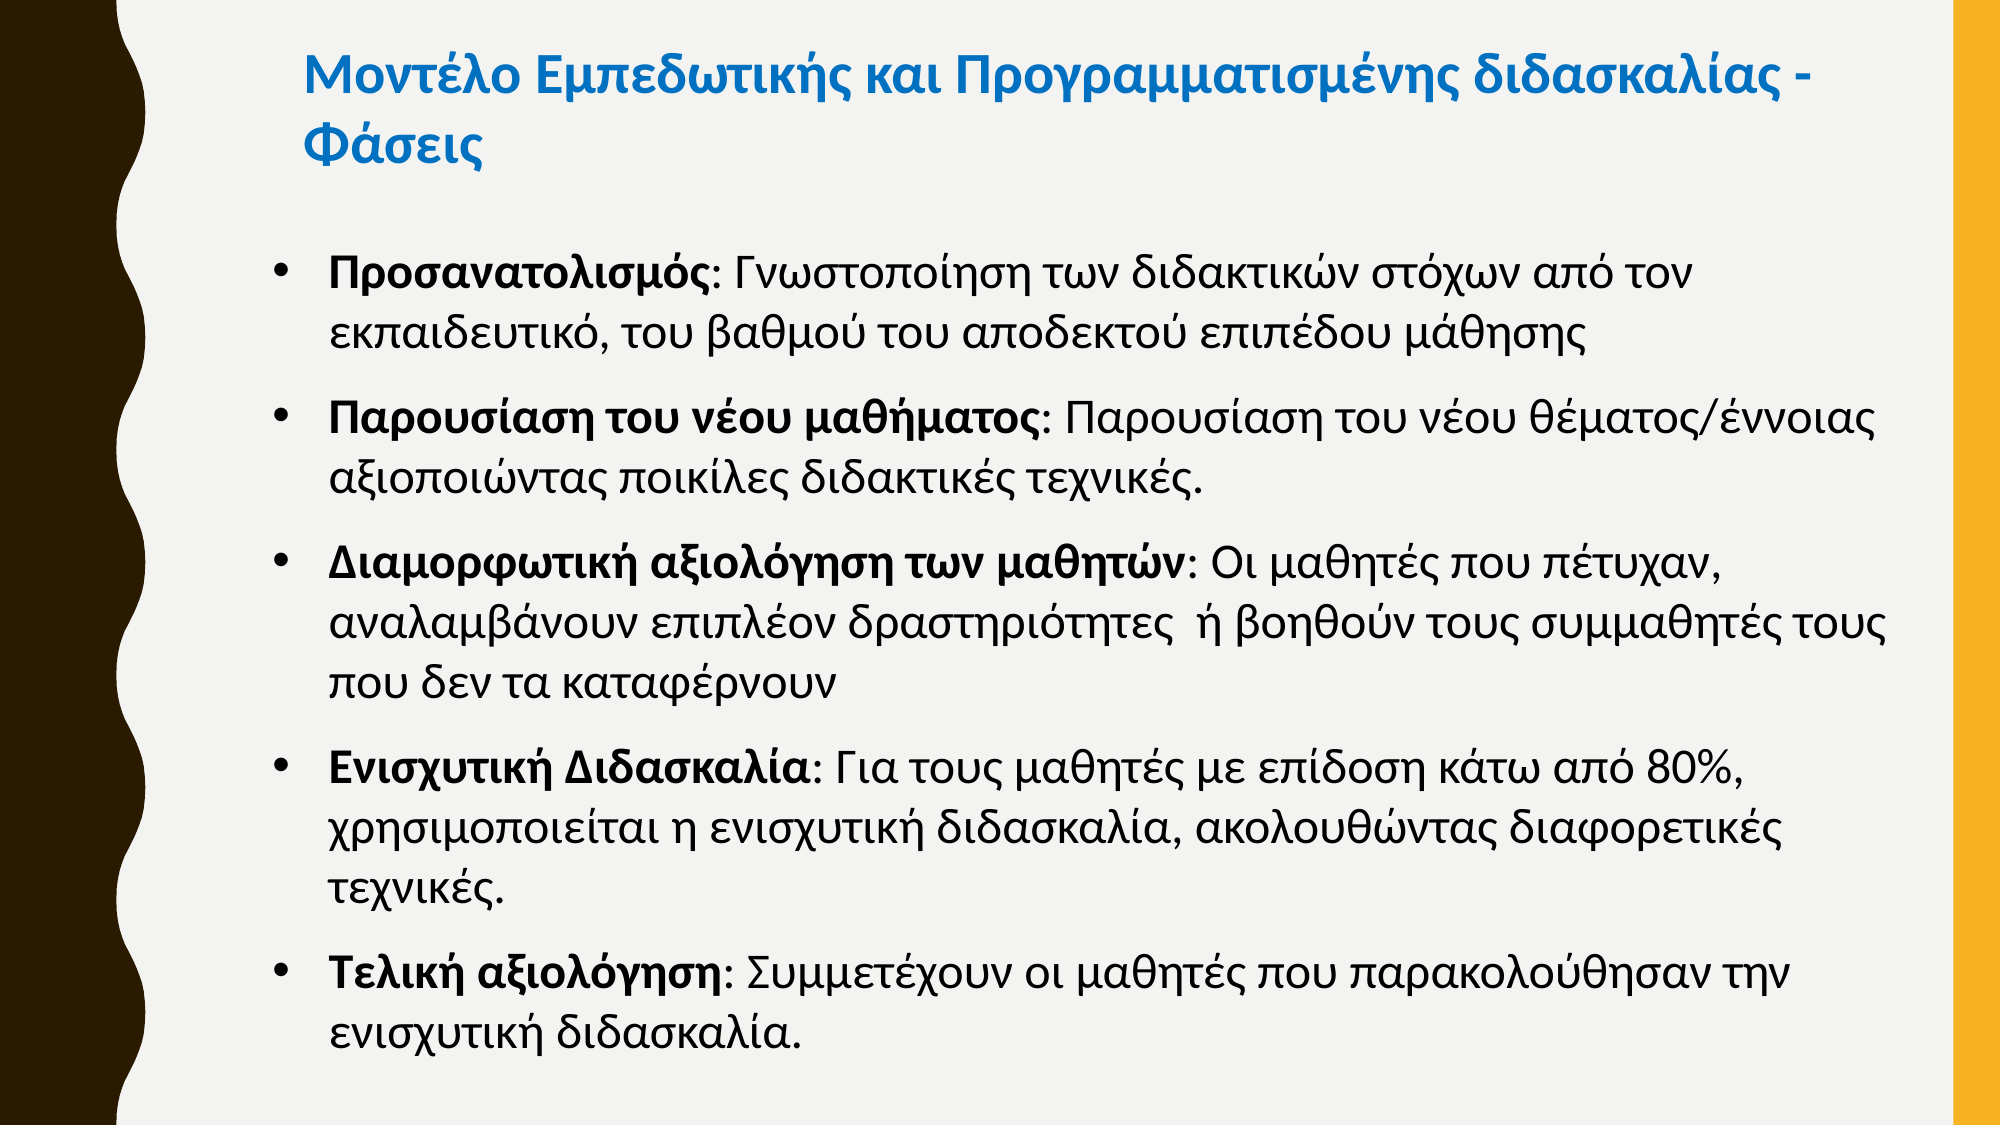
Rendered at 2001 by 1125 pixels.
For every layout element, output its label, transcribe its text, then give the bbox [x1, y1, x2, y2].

text_box Προσανατολισμός: Γνωστοποίηση των διδακτικών στόχων από τον εκπαιδευτικό, του βαθμού του αποδεκτού επιπέδου μάθησης Παρουσίαση του νέου μαθήματος: Παρουσίαση του νέου θέματος/έννοιας αξιοποιώντας ποικίλες διδακτικές τεχνικές. Διαμορφωτική αξιολόγηση των μαθητών: Οι μαθητές που πέτυχαν, αναλαμβάνουν επιπλέον δραστηριότητες ή βοηθούν τους συμμαθητές τους που δεν τα καταφέρνουν Ενισχυτική Διδασκαλία: Για τους μαθητές με επίδοση κάτω από 80%, χρησιμοποιείται η ενισχυτική διδασκαλία, ακολουθώντας διαφορετικές τεχνικές. Τελική αξιολόγηση: Συμμετέχουν οι μαθητές που παρακολούθησαν την ενισχυτική διδασκαλία. [257, 231, 1913, 1067]
text_box Μοντέλο Εμπεδωτικής και Προγραμματισμένης διδασκαλίας - Φάσεις [288, 27, 2000, 183]
